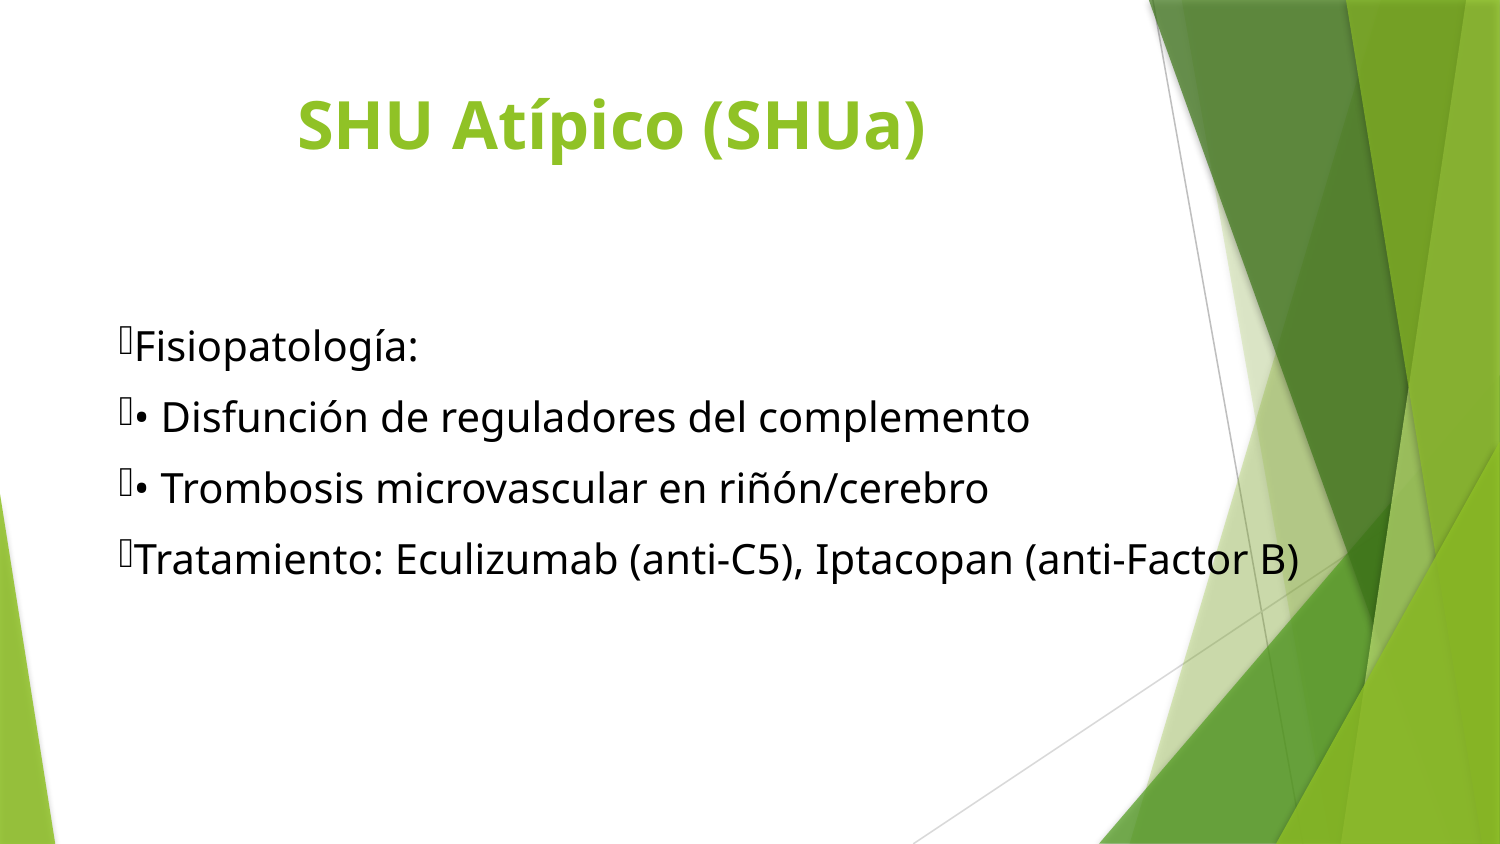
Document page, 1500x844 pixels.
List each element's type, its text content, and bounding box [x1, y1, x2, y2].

title SHU Atípico (SHUa) [83, 75, 1141, 238]
text_box Fisiopatología: • Disfunción de reguladores del complemento • Trombosis microvascular en riñón/cerebro Tratamiento: Eculizumab (anti-C5), Iptacopan (anti-Factor B) [104, 312, 1500, 590]
